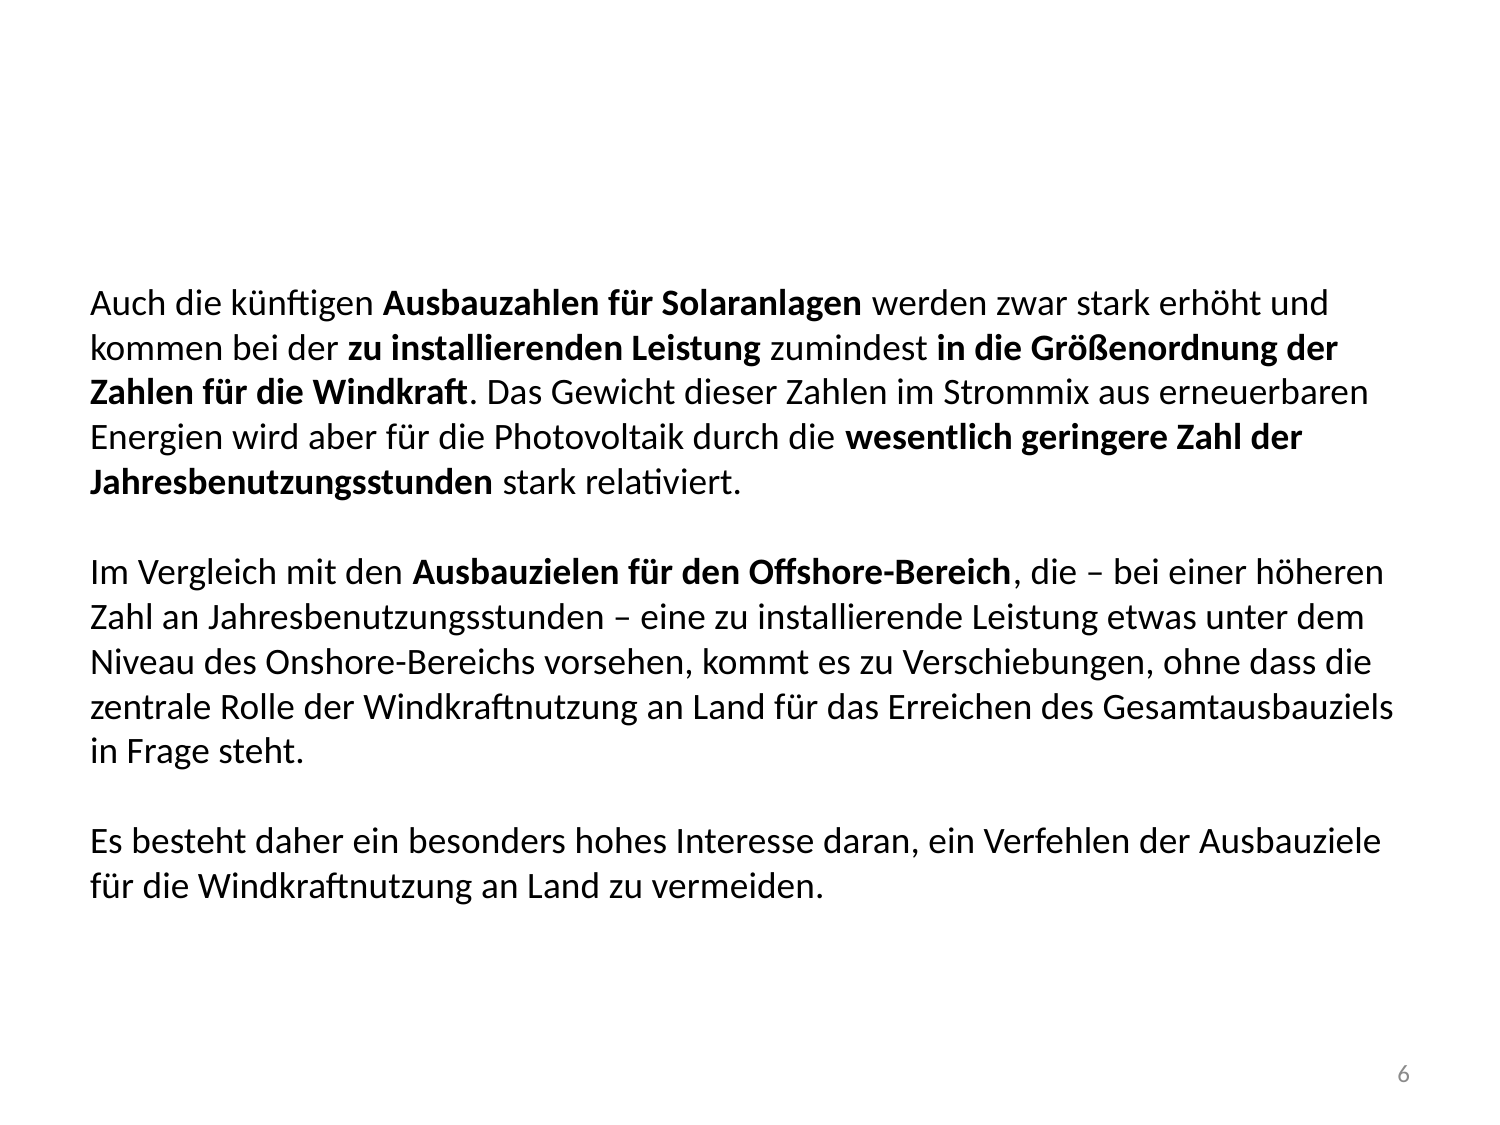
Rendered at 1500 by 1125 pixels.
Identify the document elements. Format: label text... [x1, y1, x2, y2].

title Auch die künftigen Ausbauzahlen für Solaranlagen werden zwar stark erhöht und kommen bei der zu installierenden Leistung zumindest in die Größenordnung der Zahlen für die Windkraft. Das Gewicht dieser Zahlen im Strommix aus erneuerbaren Energien wird aber für die Photovoltaik durch die wesentlich geringere Zahl der Jahresbenutzungsstunden stark relativiert. Im Vergleich mit den Ausbauzielen für den Offshore-Bereich, die – bei einer höheren Zahl an Jahresbenutzungsstunden – eine zu installierende Leistung etwas unter dem Niveau des Onshore-Bereichs vorsehen, kommt es zu Verschiebungen, ohne dass die zentrale Rolle der Windkraftnutzung an Land für das Erreichen des Gesamtausbauziels in Frage steht. Es besteht daher ein besonders hohes Interesse daran, ein Verfehlen der Ausbauziele für die Windkraftnutzung an Land zu vermeiden. [75, 45, 1425, 1094]
slide_number 6 [1074, 1042, 1425, 1103]
